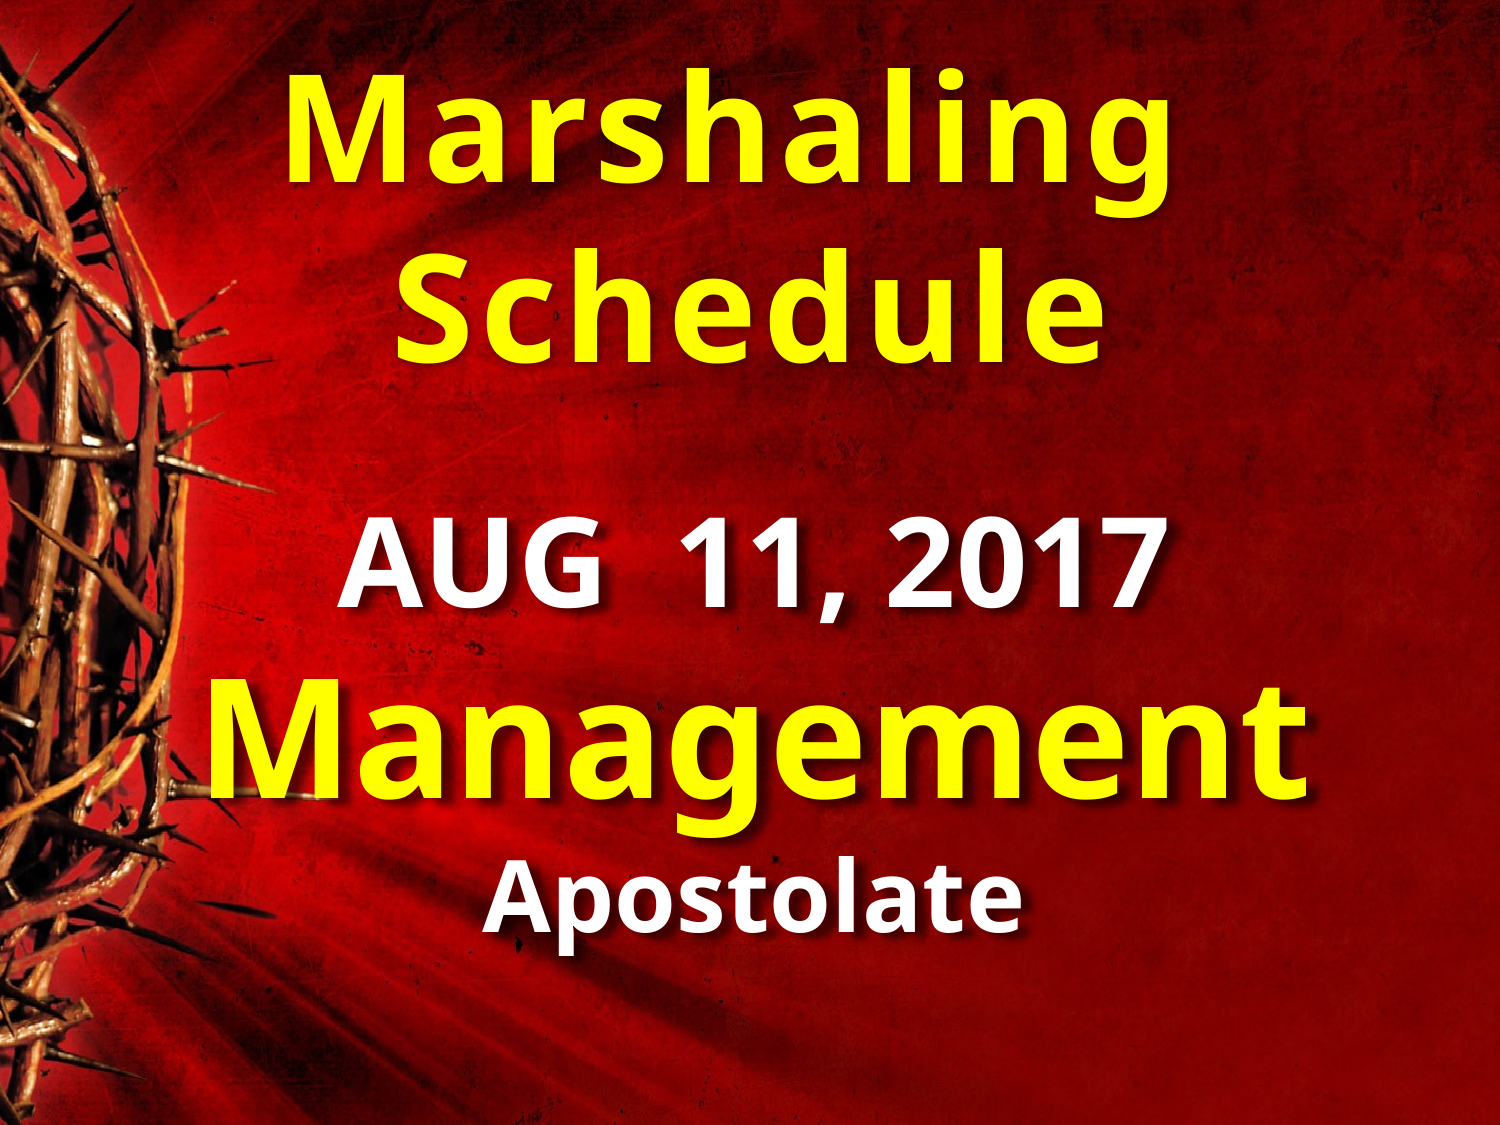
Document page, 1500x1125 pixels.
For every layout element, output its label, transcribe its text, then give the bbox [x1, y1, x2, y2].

text_box Marshaling Schedule [2, 24, 1499, 400]
text_box AUG 11, 2017 Management Apostolate [9, 474, 1499, 960]
picture [0, 0, 1500, 1125]
